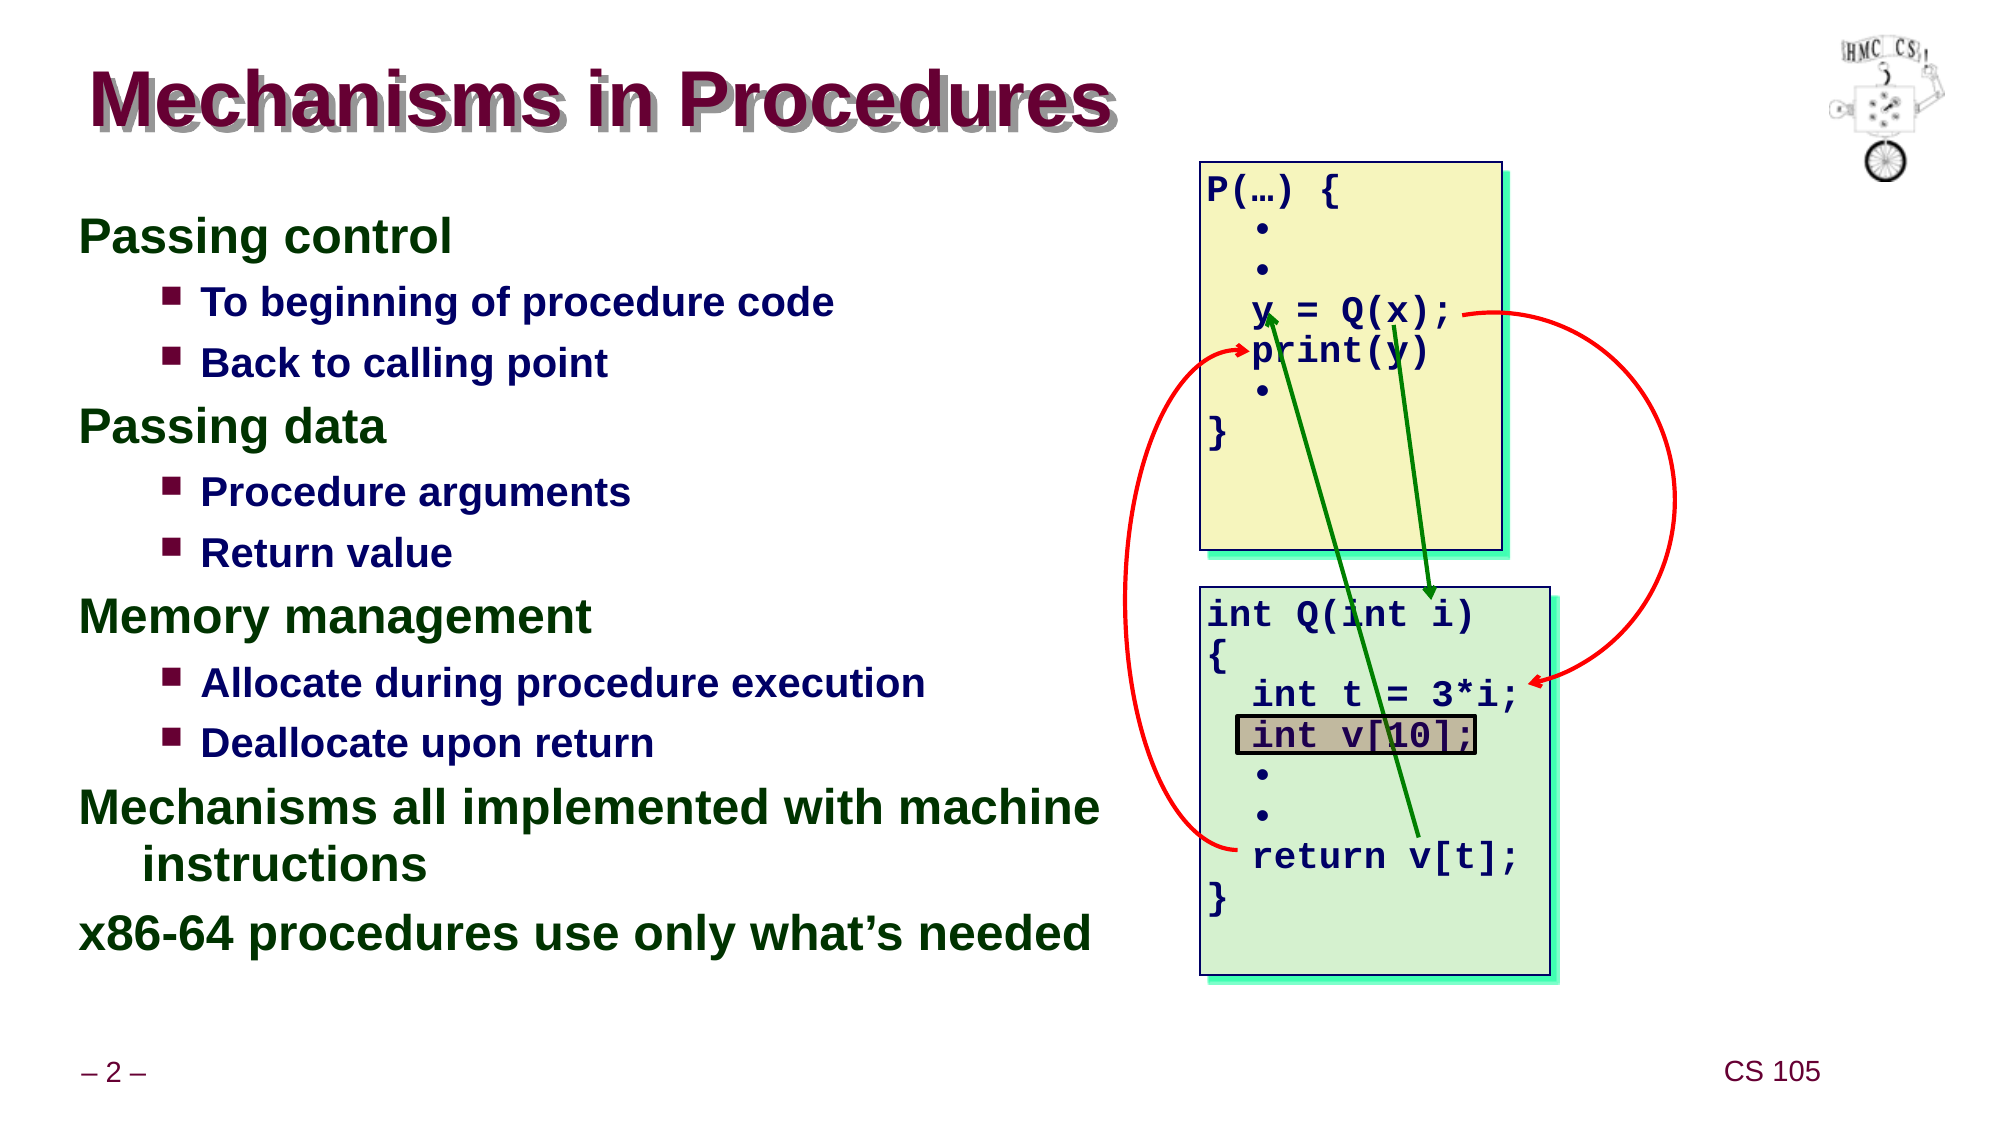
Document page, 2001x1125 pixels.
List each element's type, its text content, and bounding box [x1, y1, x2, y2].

text_box P(…) { • • y = Q(x); print(y) • } [1200, 162, 1503, 550]
text_box [1462, 312, 1675, 688]
text_box [1237, 715, 1263, 754]
text_box [1124, 342, 1250, 851]
title Mechanisms in Procedures [88, 40, 1650, 163]
text_box int Q(int i) { int t = 3*i; int v[10]; • • return v[t]; } [1200, 587, 1550, 975]
list Passing control To beginning of procedure code Back to calling point Passing data Procedure arguments Return value Memory management Allocate during procedure execution Deallocate upon return Mechanisms all implemented with machine instructions x86-64 procedures use only what’s needed [63, 200, 1167, 1058]
picture [1829, 32, 1945, 182]
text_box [1423, 324, 1432, 601]
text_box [1268, 312, 1419, 838]
text_box [1423, 715, 1475, 754]
